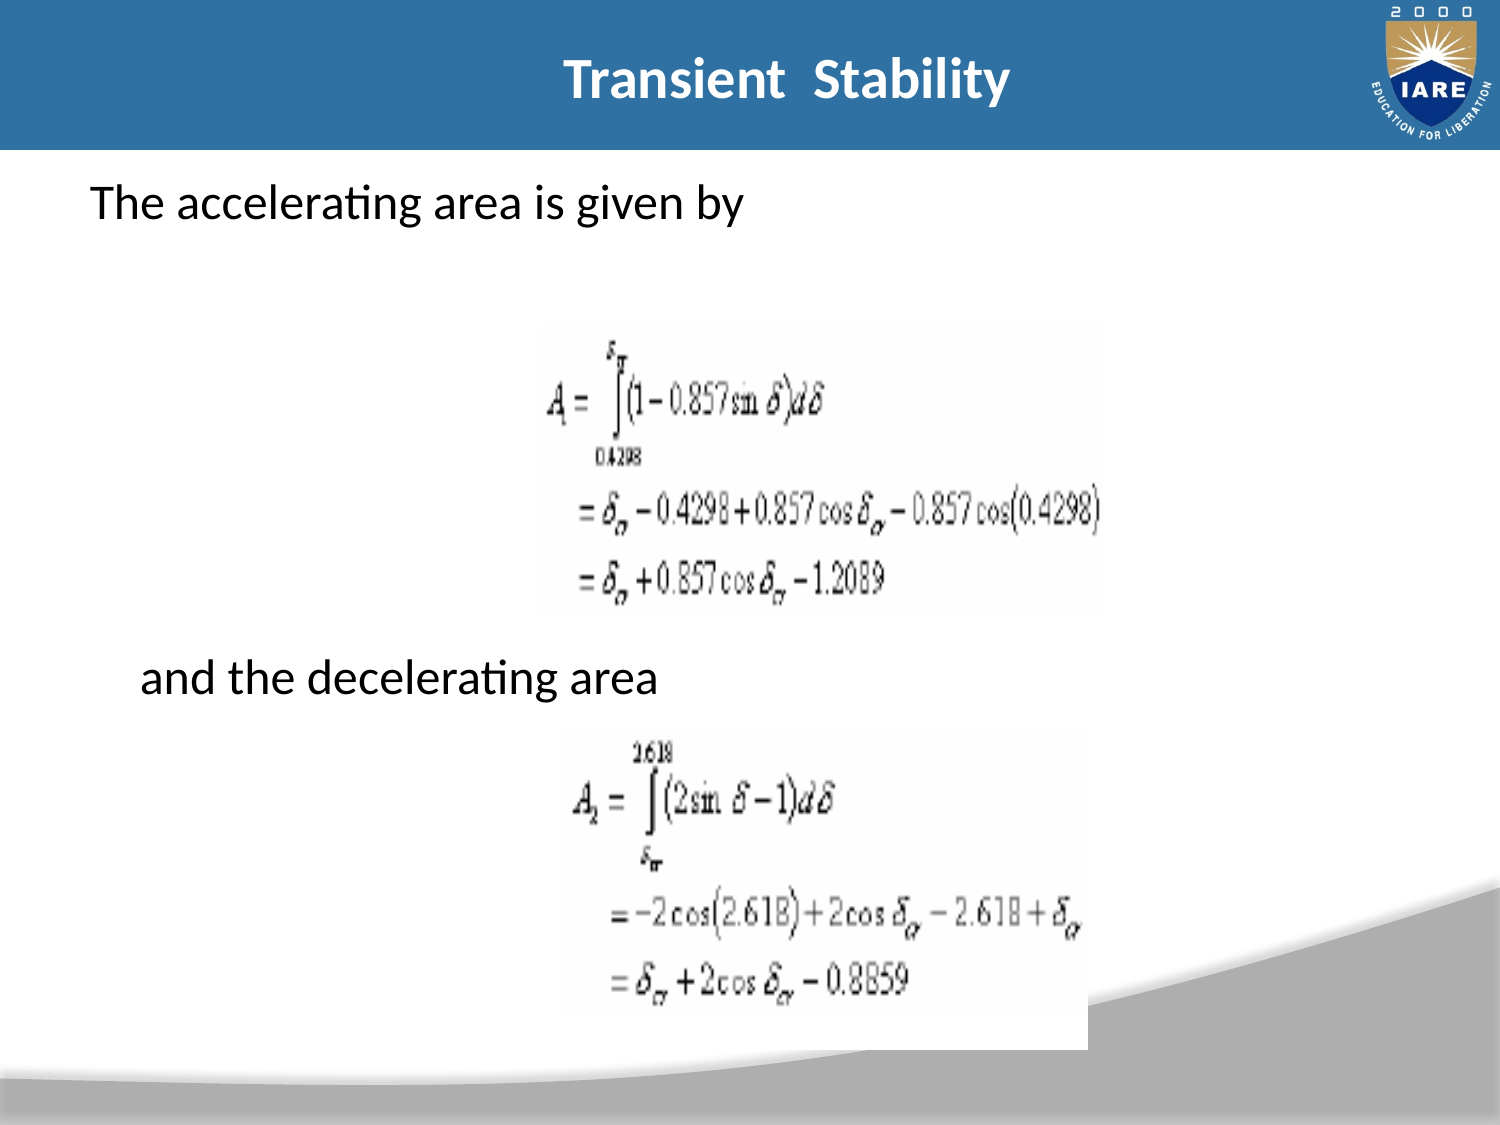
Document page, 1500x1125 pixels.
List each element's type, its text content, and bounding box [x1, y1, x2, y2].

text_box and the decelerating area is [124, 637, 999, 713]
text_box The accelerating area is given by [74, 162, 1288, 358]
picture [537, 324, 1126, 651]
picture [524, 724, 1088, 1051]
picture [1362, 0, 1500, 148]
text_box Transient Stability [0, 0, 1353, 151]
